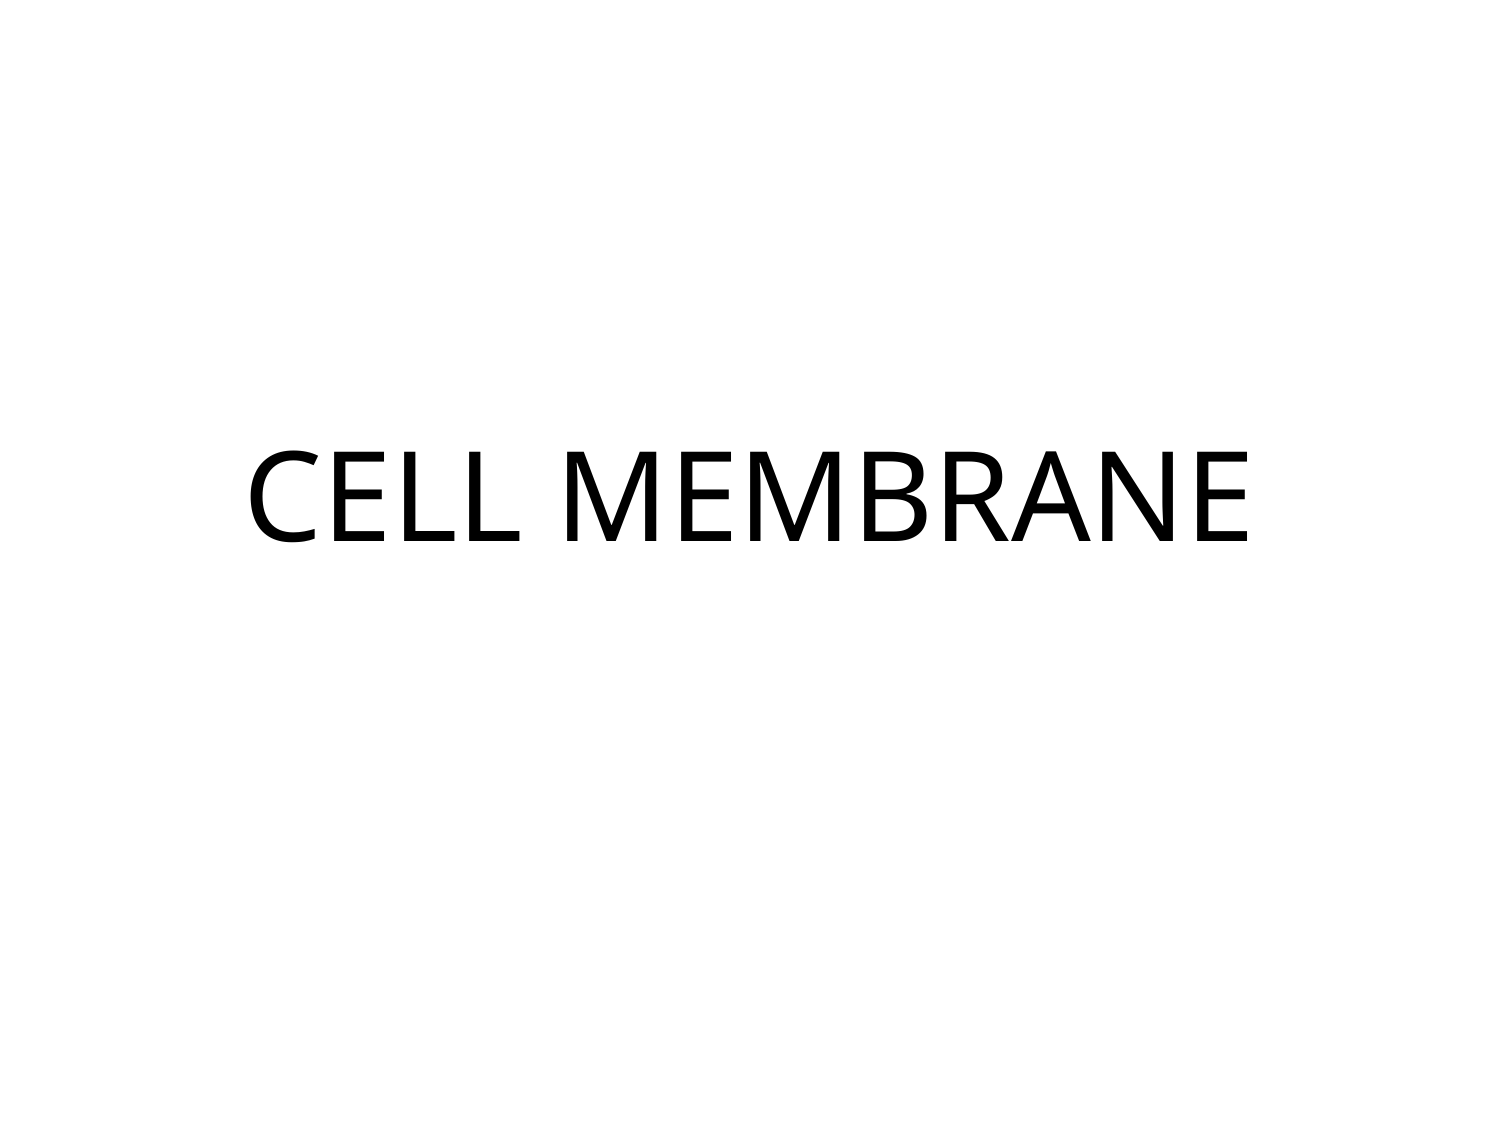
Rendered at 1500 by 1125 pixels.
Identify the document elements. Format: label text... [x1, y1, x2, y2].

title CELL MEMBRANE [112, 184, 1388, 576]
